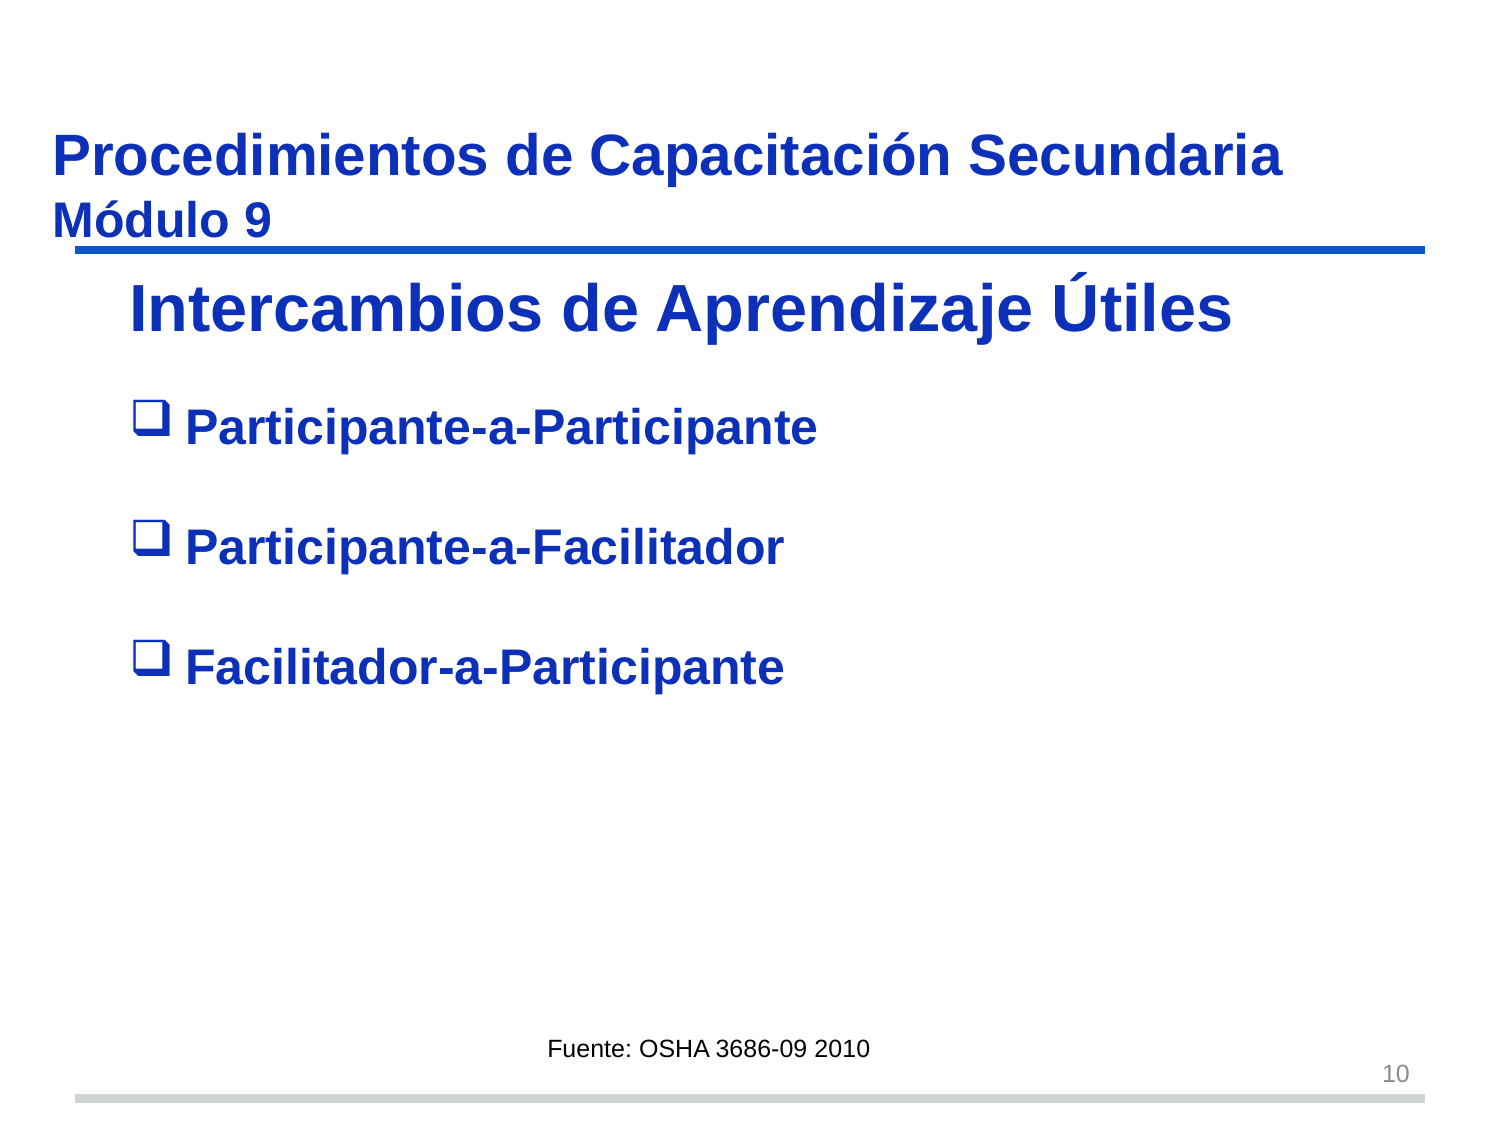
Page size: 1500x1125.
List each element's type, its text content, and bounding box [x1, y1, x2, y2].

slide_number 10 [1074, 1042, 1425, 1103]
list Intercambios de Aprendizaje Útiles Participante-a-Participante Participante-a-Facilitador Facilitador-a-Participante [89, 263, 1357, 861]
text_box Fuente: OSHA 3686-09 2010 [532, 1025, 887, 1070]
title Procedimientos de Capacitación Secundaria Módulo 9 s24 [37, 74, 1388, 263]
